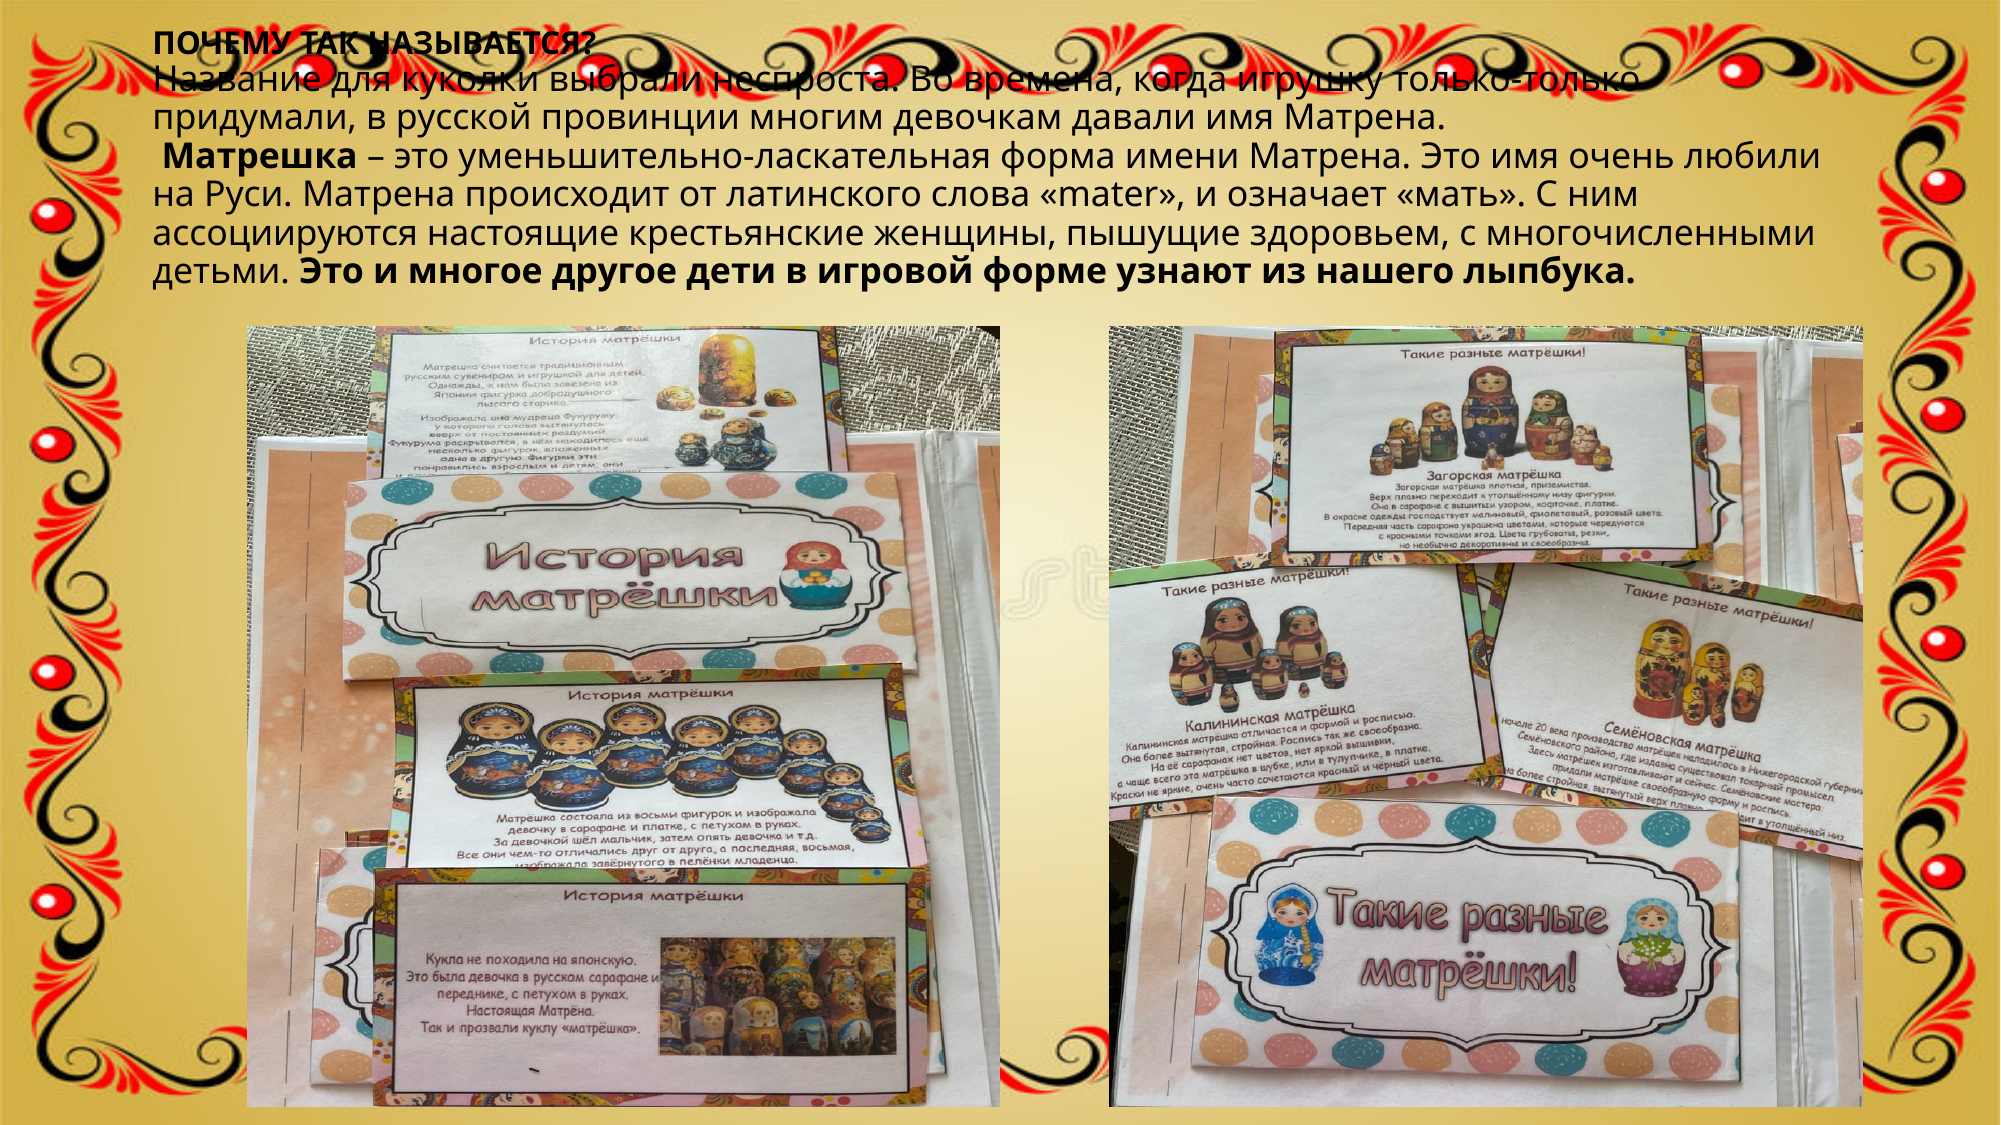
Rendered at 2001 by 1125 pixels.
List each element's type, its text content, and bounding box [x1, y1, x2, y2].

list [1109, 326, 1863, 1108]
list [246, 326, 1000, 1108]
picture [0, 0, 2001, 1125]
title ПОЧЕМУ ТАК НАЗЫВАЕТСЯ? Название для куколки выбрали неспроста. Во времена, когда игрушку только-только придумали, в русской провинции многим девочкам давали имя Матрена. Матрешка – это уменьшительно-ласкательная форма имени Матрена. Это имя очень любили на Руси. Матрена происходит от латинского слова «mater», и означает «мать». С ним ассоциируются настоящие крестьянские женщины, пышущие здоровьем, с многочисленными детьми. Это и многое другое дети в игровой форме узнают из нашего лыпбука. [137, 17, 1863, 346]
